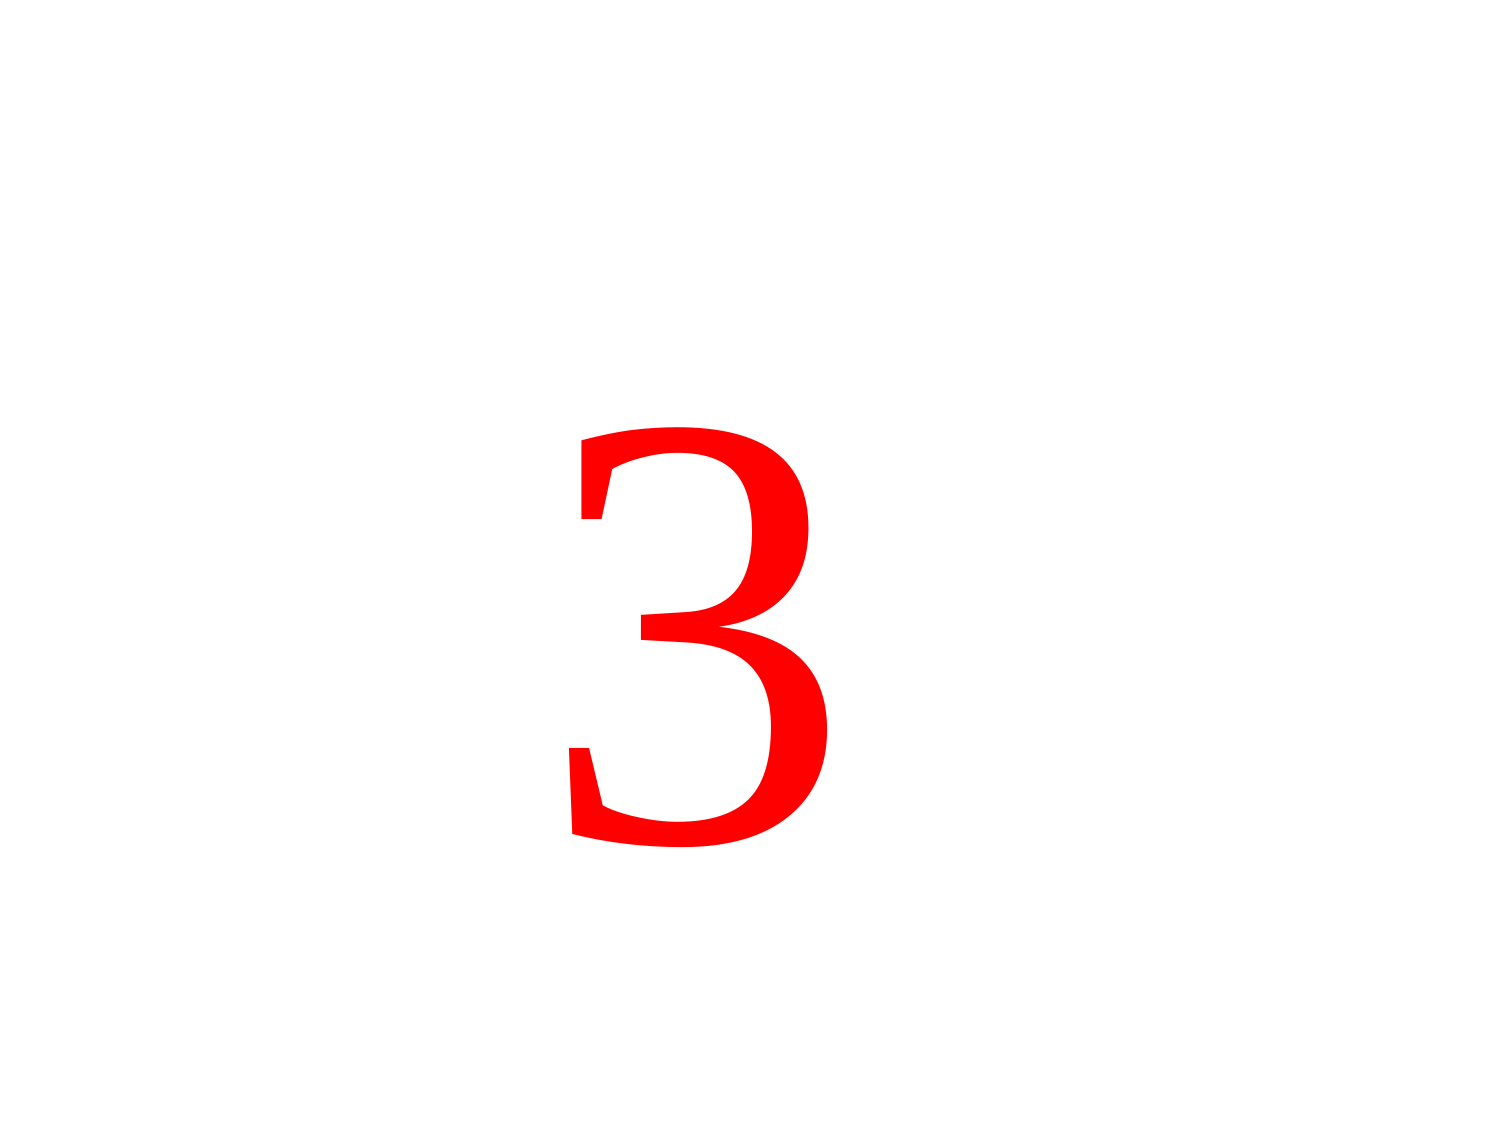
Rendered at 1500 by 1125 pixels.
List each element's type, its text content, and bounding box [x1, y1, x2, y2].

text_box 3 [525, 209, 1000, 974]
